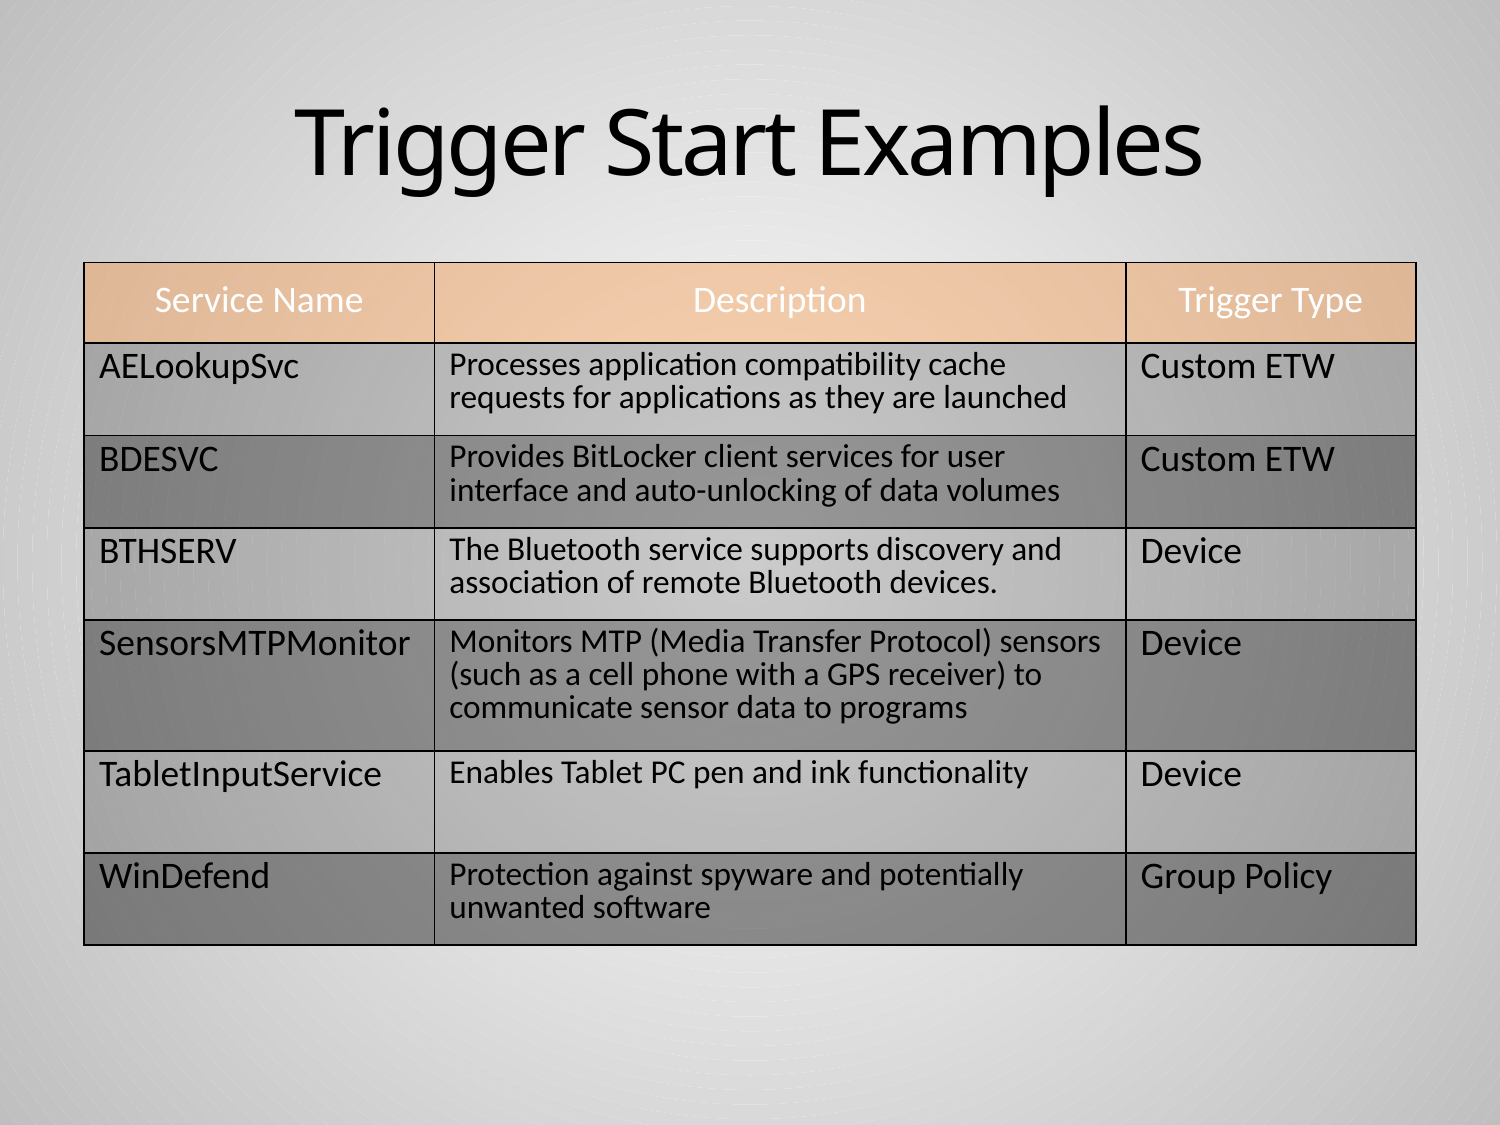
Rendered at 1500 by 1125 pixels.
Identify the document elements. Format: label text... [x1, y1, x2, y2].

table_header Trigger Type [1127, 263, 1415, 342]
table_cell BTHSERV [85, 529, 434, 619]
table_cell Processes application compatibility cache requests for applications as they are launched [435, 344, 1125, 435]
table_cell The Bluetooth service supports discovery and association of remote Bluetooth devices. [435, 529, 1125, 619]
table_cell Custom ETW [1127, 436, 1415, 527]
table_cell AELookupSvc [85, 344, 434, 435]
table_cell Custom ETW [1127, 344, 1415, 435]
table_header Service Name [85, 263, 434, 342]
table_cell Device [1127, 752, 1415, 852]
table_cell Monitors MTP (Media Transfer Protocol) sensors (such as a cell phone with a GPS receiver) to communicate sensor data to programs [435, 621, 1125, 750]
table_cell SensorsMTPMonitor [85, 621, 434, 750]
table_cell Group Policy [1127, 854, 1415, 944]
table_cell Provides BitLocker client services for user interface and auto-unlocking of data volumes [435, 436, 1125, 527]
table_header Description [435, 263, 1125, 342]
table_cell Protection against spyware and potentially unwanted software [435, 854, 1125, 944]
table_cell Enables Tablet PC pen and ink functionality [435, 752, 1125, 852]
table_cell BDESVC [85, 436, 434, 527]
table_cell WinDefend [85, 854, 434, 944]
table_cell Device [1127, 529, 1415, 619]
table_cell TabletInputService [85, 752, 434, 852]
table_cell Device [1127, 621, 1415, 750]
title Trigger Start Examples [75, 45, 1425, 233]
